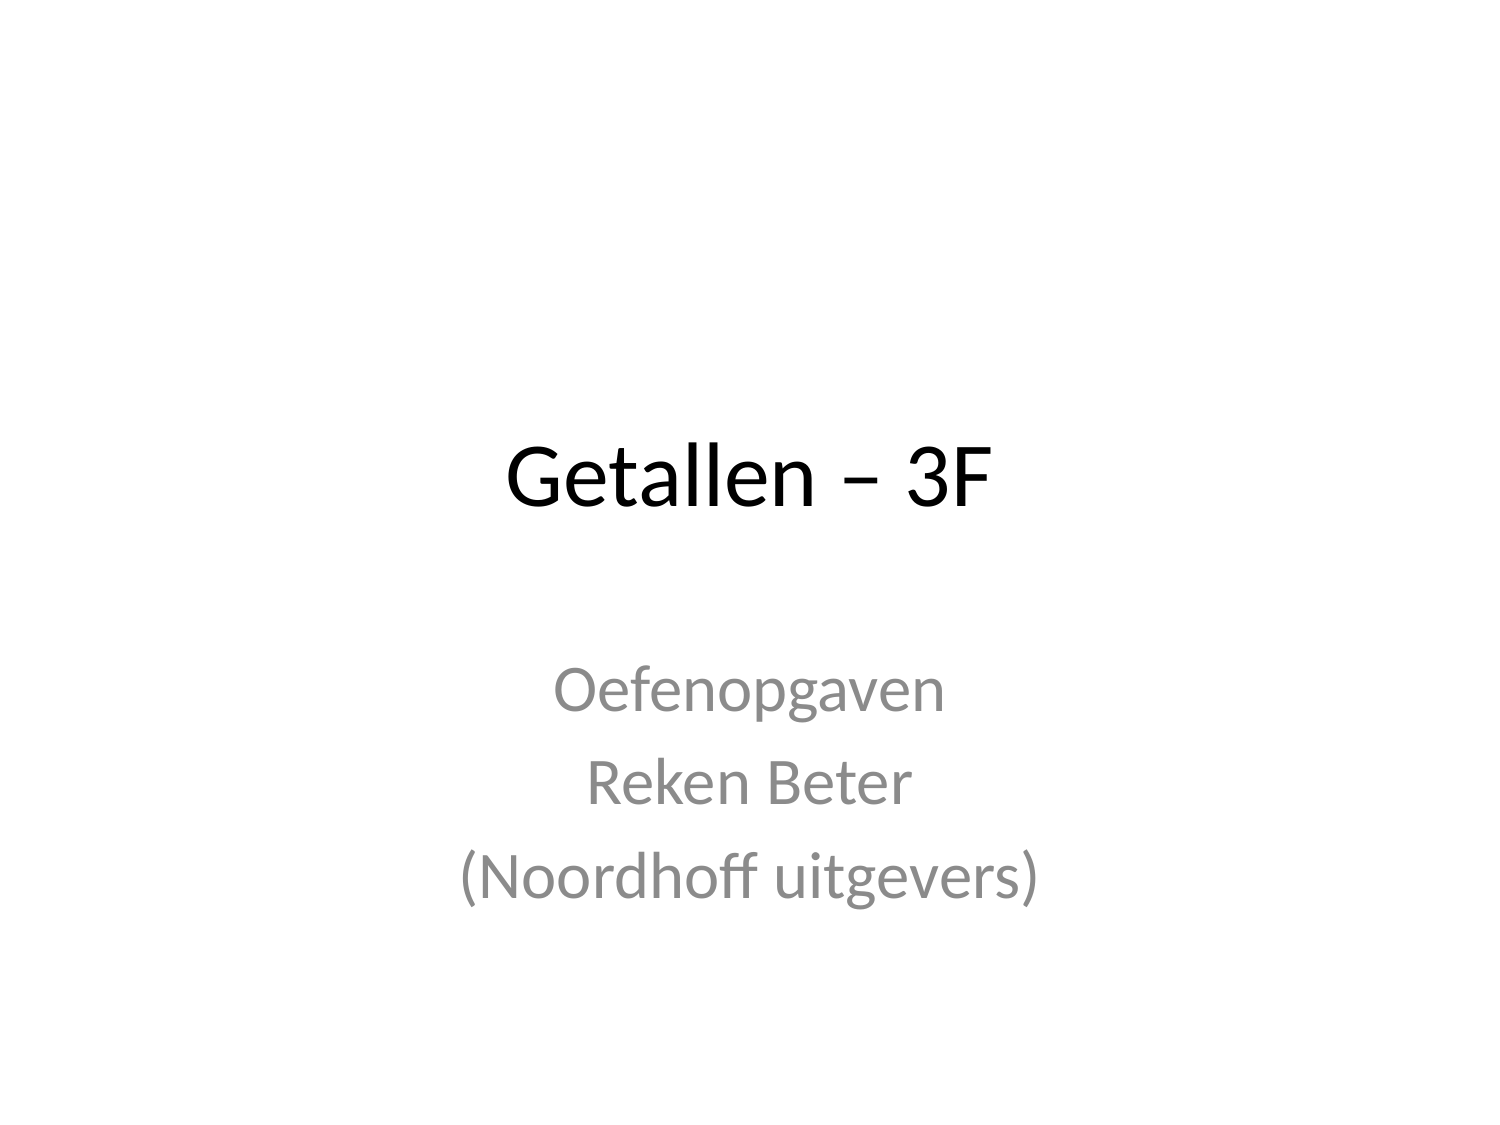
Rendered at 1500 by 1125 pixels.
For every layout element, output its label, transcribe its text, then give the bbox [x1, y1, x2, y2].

subtitle Oefenopgaven Reken Beter (Noordhoff uitgevers) [225, 637, 1275, 925]
title Getallen – 3F [112, 349, 1388, 591]
